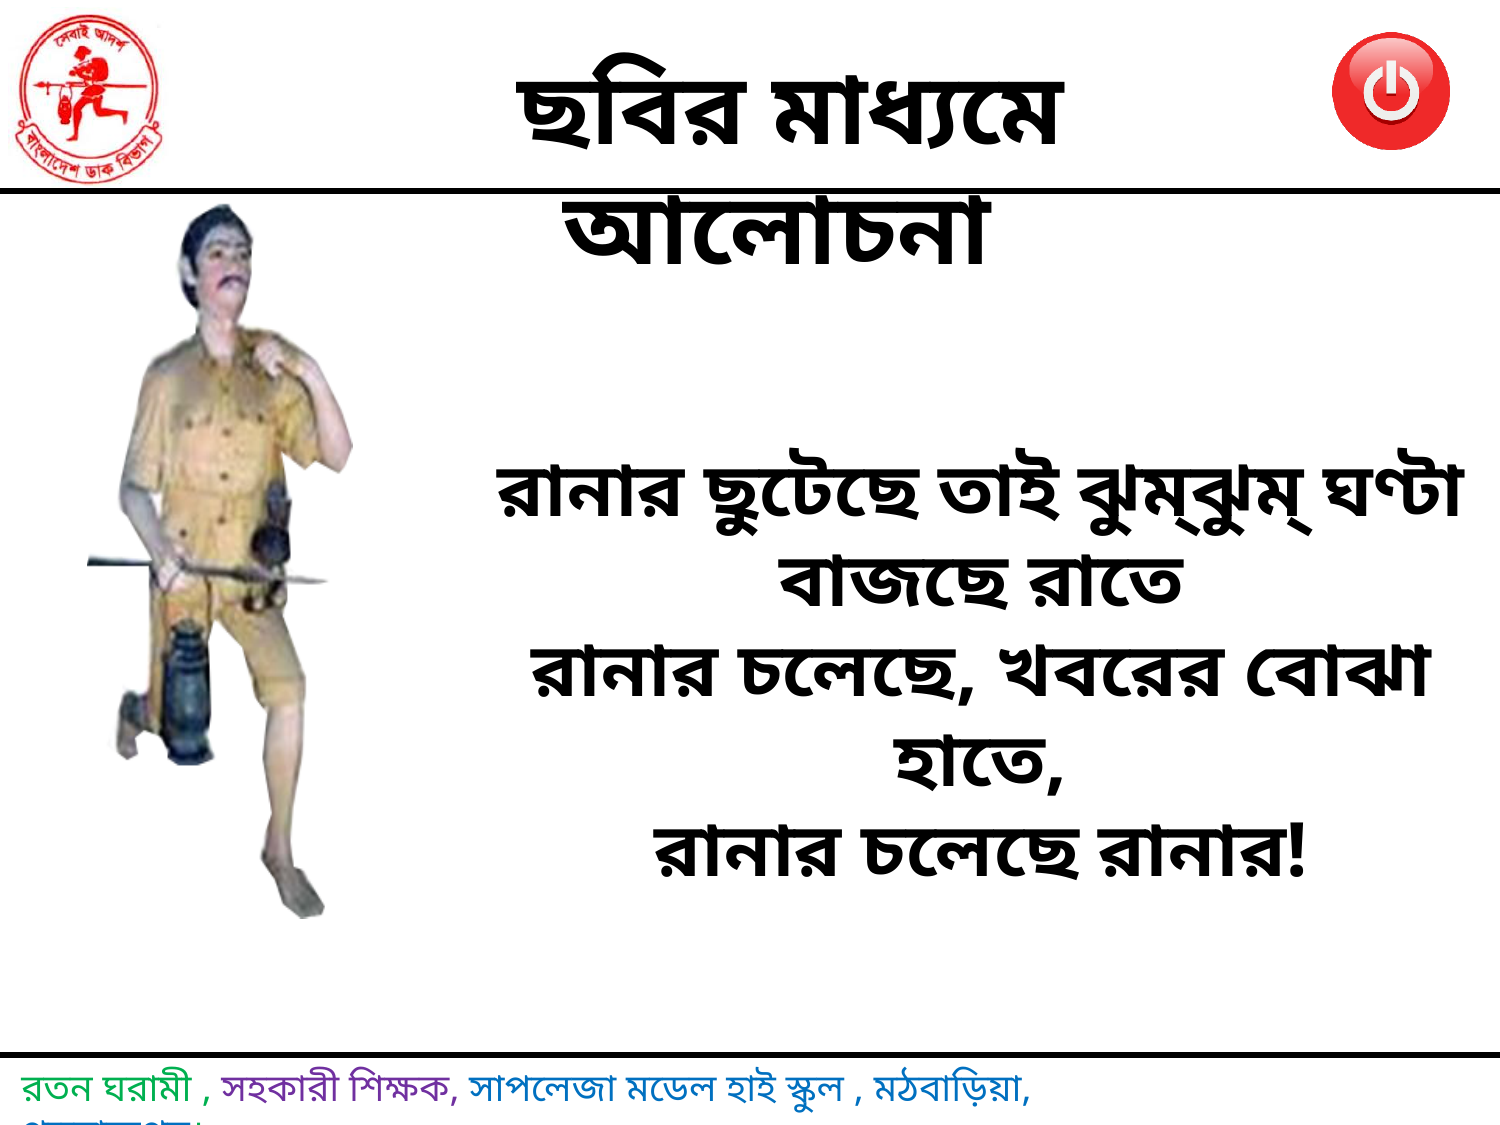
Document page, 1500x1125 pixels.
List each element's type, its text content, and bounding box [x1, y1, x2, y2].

picture [1332, 32, 1450, 150]
text_box রানার ছুটেছে তাই ঝুম্‌ঝুম্ ঘণ্টা বাজছে রাতে রানার চলেছে, খবরের বোঝা হাতে, রানার চলেছে রানার! [437, 434, 1500, 990]
text_box ছবির মাধ্যমে আলোচনা [353, 37, 1228, 293]
picture [8, 7, 169, 188]
picture [87, 199, 354, 919]
